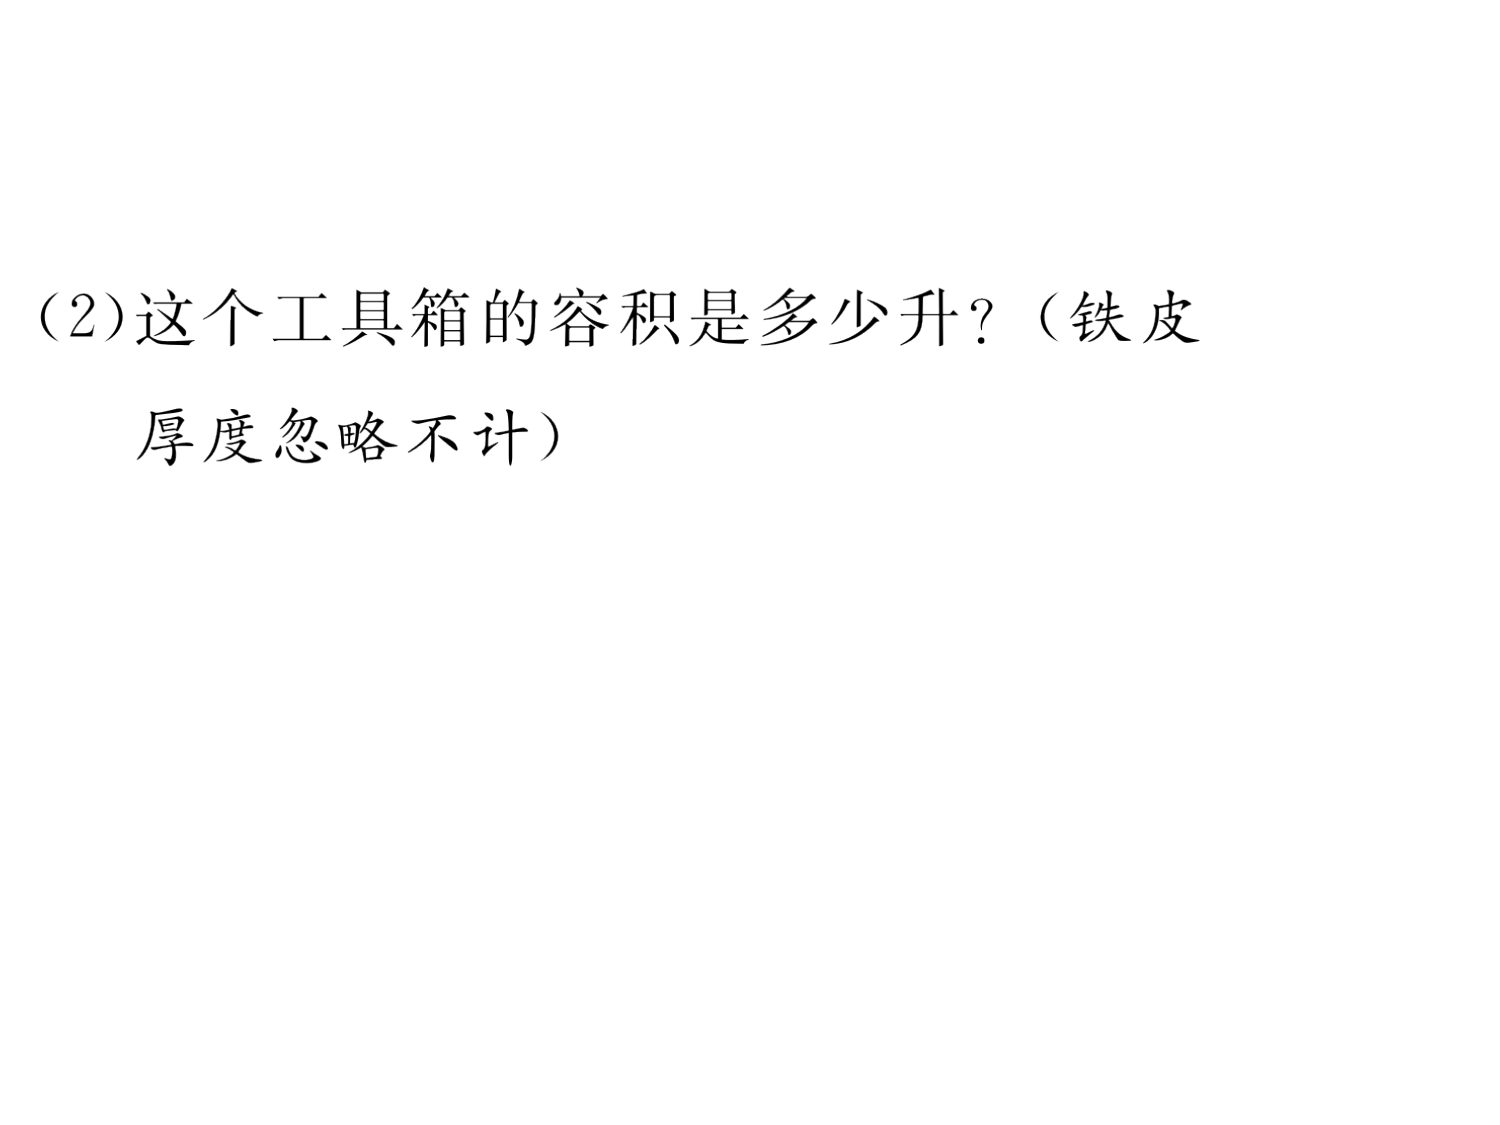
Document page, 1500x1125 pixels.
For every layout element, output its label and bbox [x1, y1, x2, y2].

picture [35, 177, 1223, 972]
